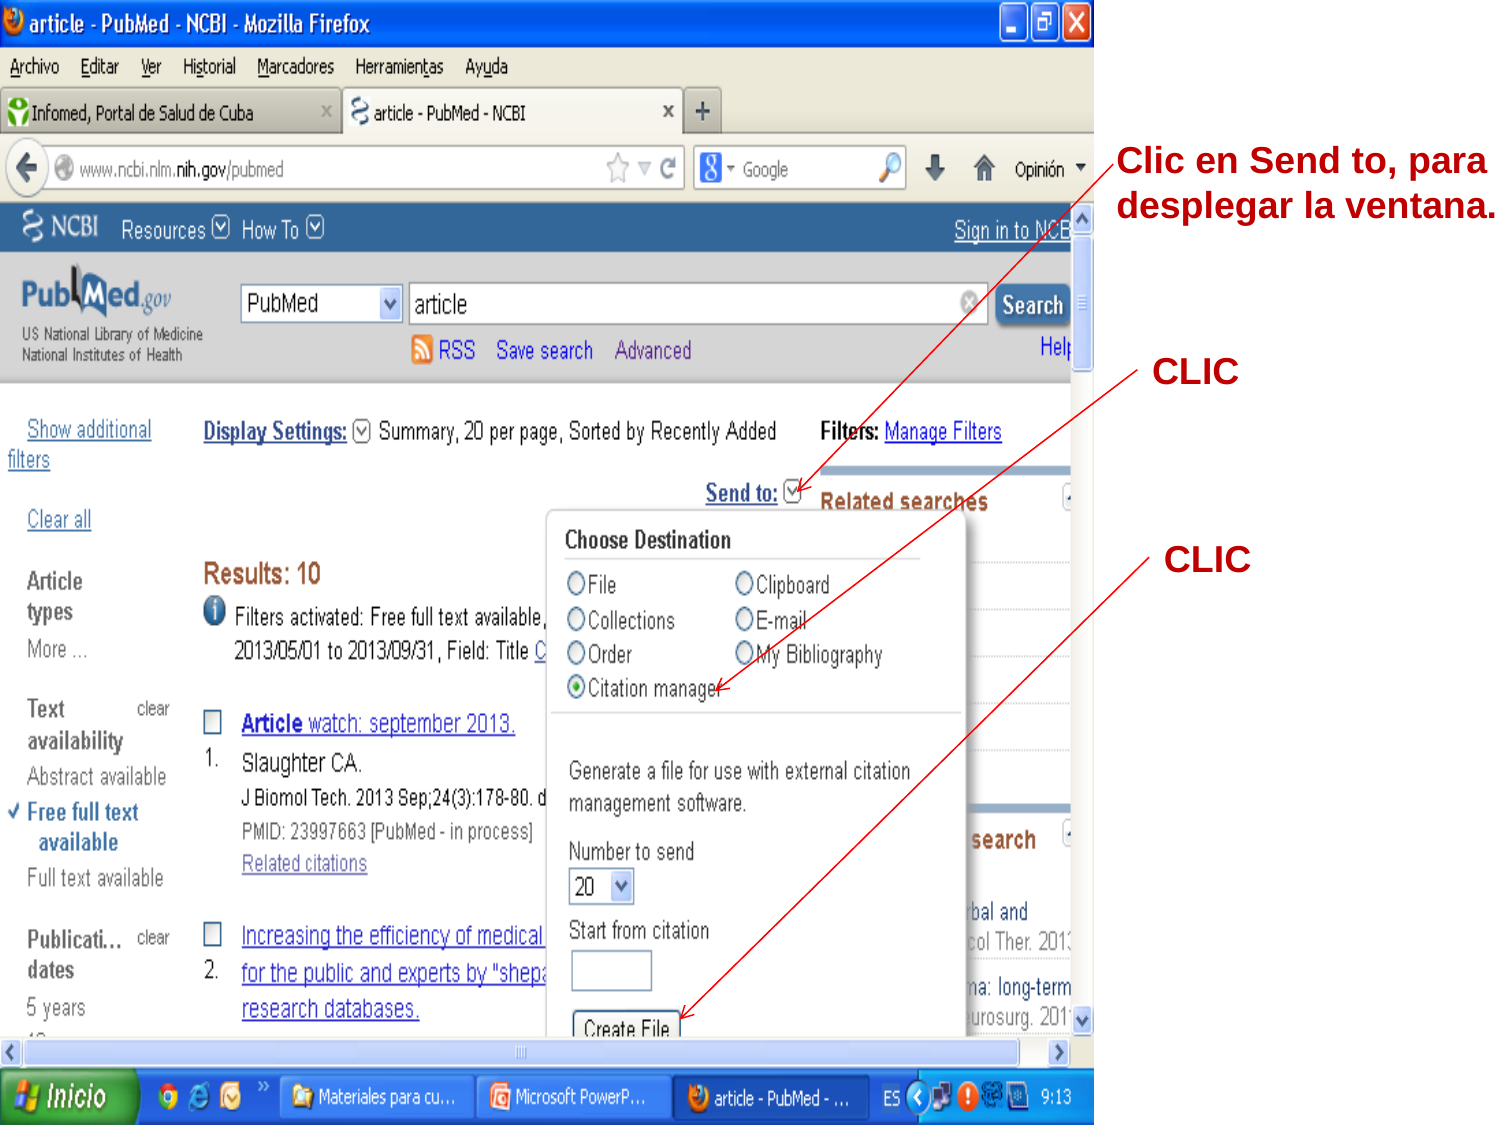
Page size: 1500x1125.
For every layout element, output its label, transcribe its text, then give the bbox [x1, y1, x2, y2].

text_box CLIC [1149, 527, 1313, 588]
text_box CLIC [1137, 339, 1255, 400]
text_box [714, 369, 1137, 557]
picture [0, 0, 1094, 1125]
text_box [679, 557, 1150, 1020]
text_box Clic en Send to, para desplegar la ventana. [1101, 128, 1500, 234]
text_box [790, 169, 1120, 369]
